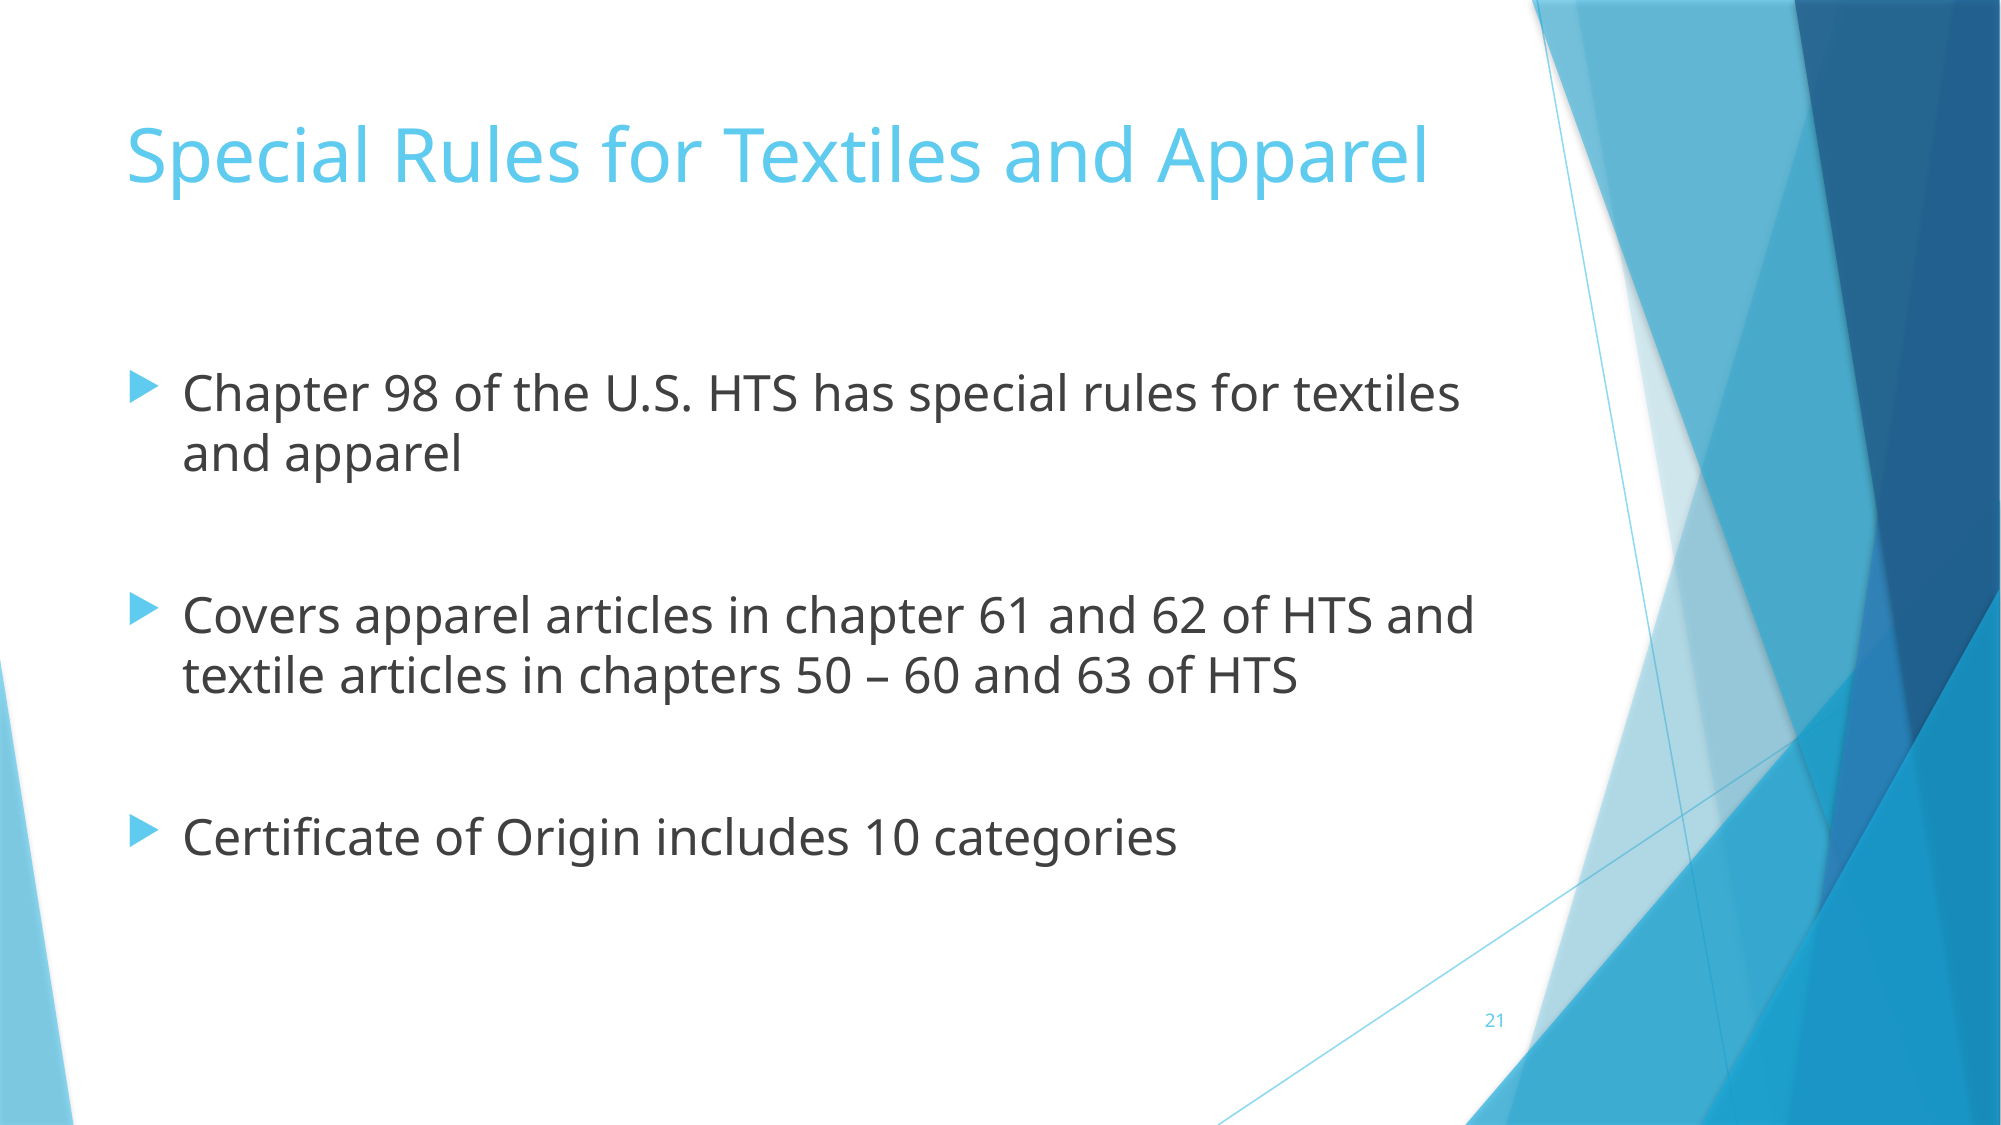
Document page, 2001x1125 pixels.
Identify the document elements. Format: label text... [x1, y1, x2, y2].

list Chapter 98 of the U.S. HTS has special rules for textiles and apparel Covers apparel articles in chapter 61 and 62 of HTS and textile articles in chapters 50 – 60 and 63 of HTS Certificate of Origin includes 10 categories [111, 354, 1522, 992]
title Special Rules for Textiles and Apparel [111, 99, 1522, 317]
slide_number 21 [1409, 991, 1522, 1051]
